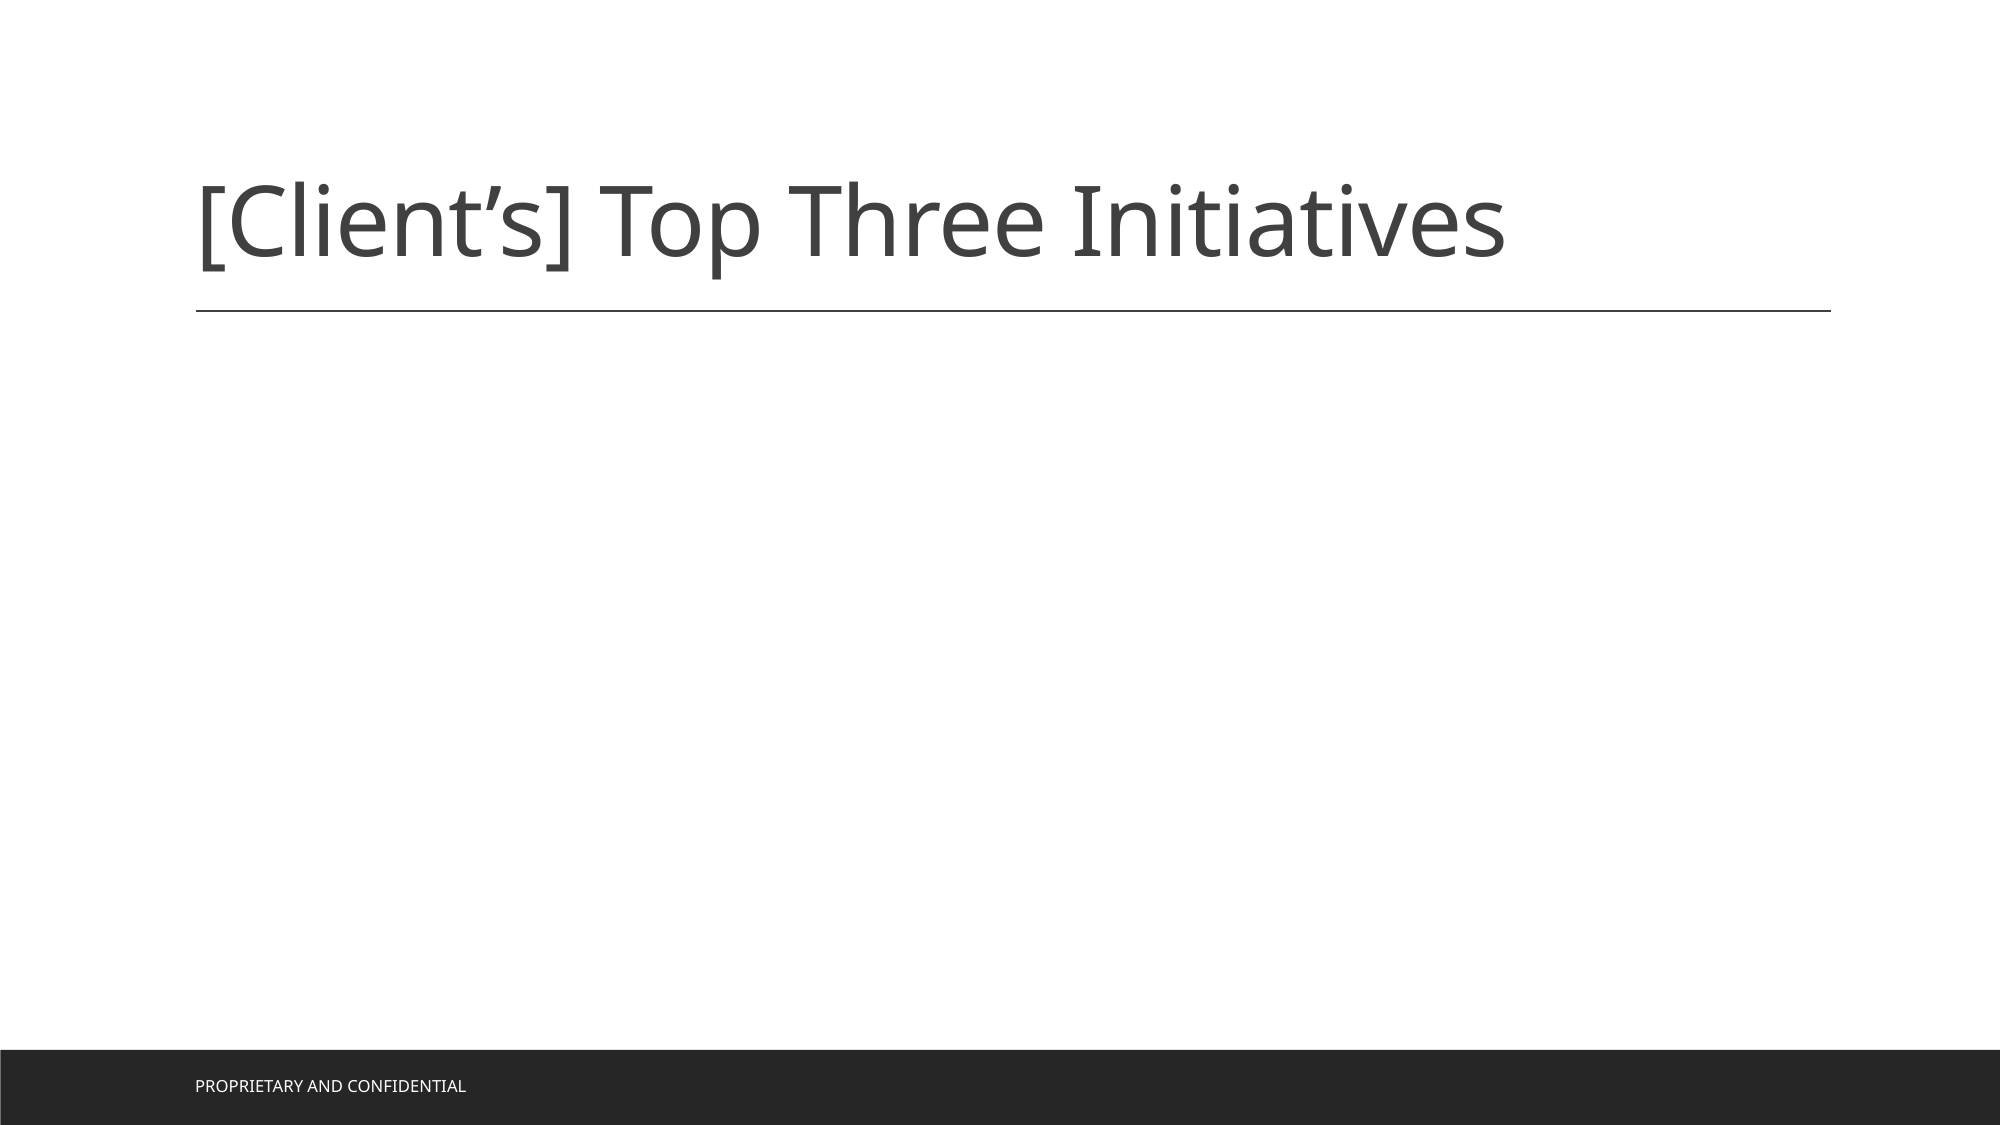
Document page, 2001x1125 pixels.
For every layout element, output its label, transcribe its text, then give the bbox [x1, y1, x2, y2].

title [Client’s] Top Three Initiatives [180, 47, 1830, 285]
footer PROPRIETARY AND CONFIDENTIAL [180, 1057, 1299, 1118]
